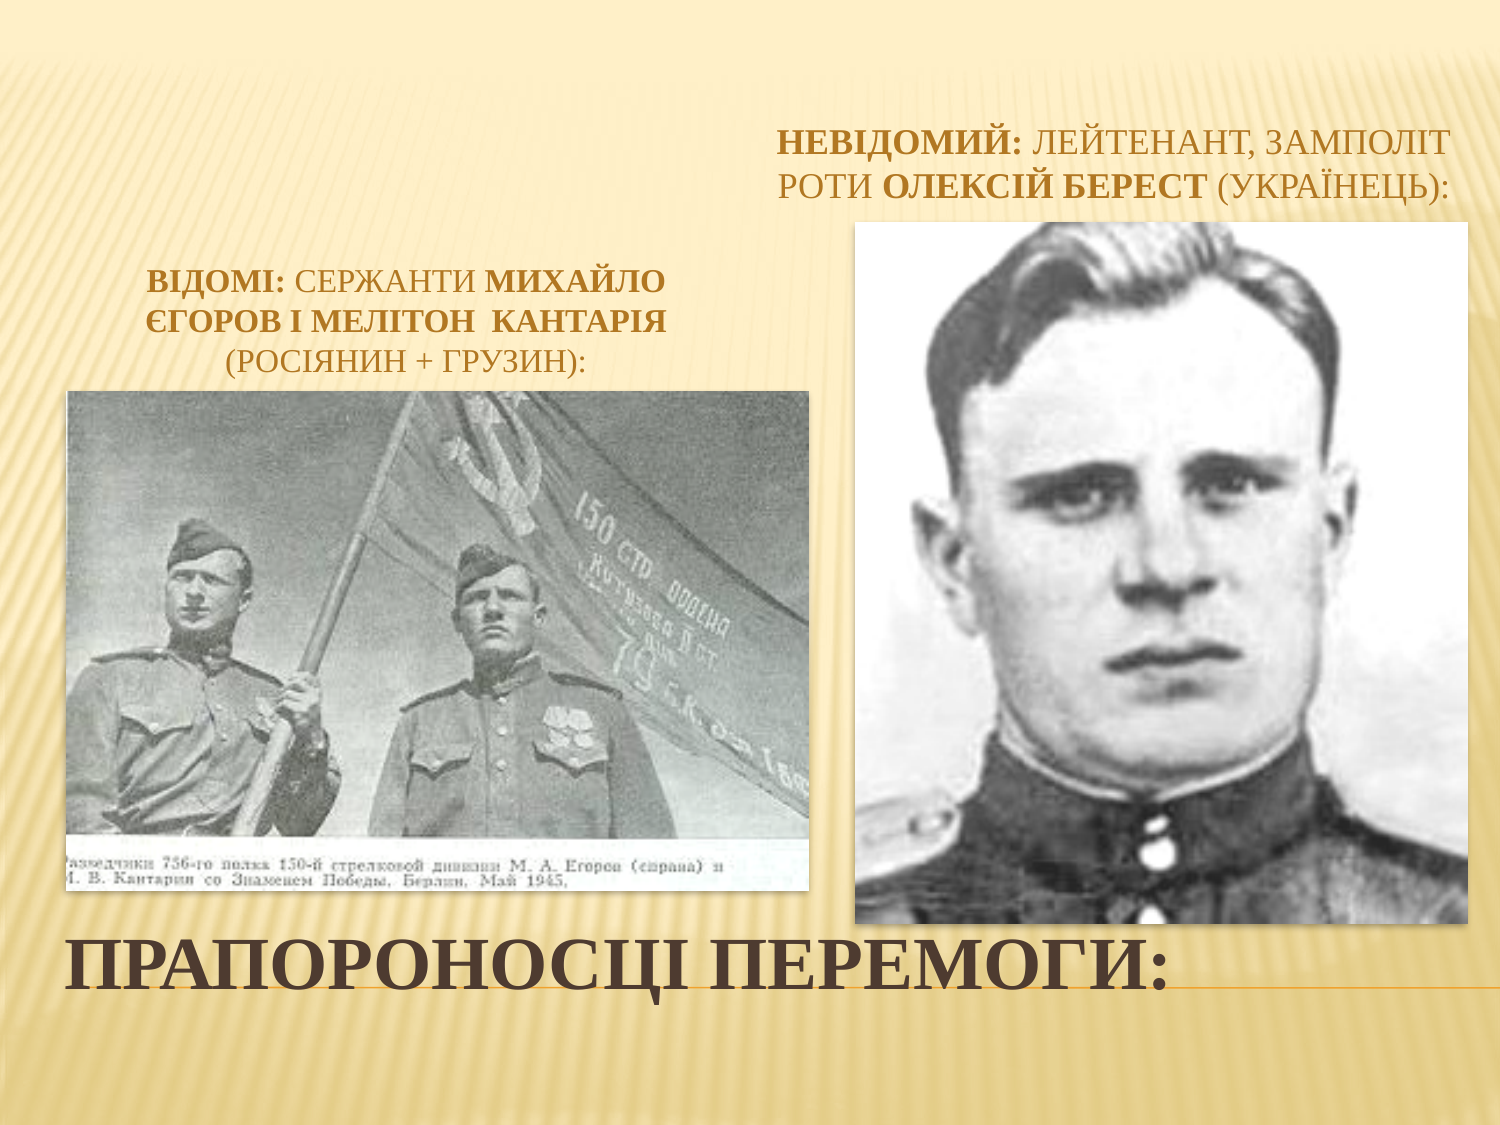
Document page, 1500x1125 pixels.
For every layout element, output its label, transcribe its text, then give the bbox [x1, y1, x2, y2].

title Прапороносці Перемоги: [50, 887, 1463, 1033]
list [855, 222, 1468, 924]
list Невідомий: лейтенант, замполіт роти Олексій Берест (українець): [761, 109, 1467, 215]
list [65, 391, 809, 891]
list Відомі: сержанти Михайло Єгоров і Мелітон Кантарія (росіянин + грузин): [75, 251, 738, 387]
